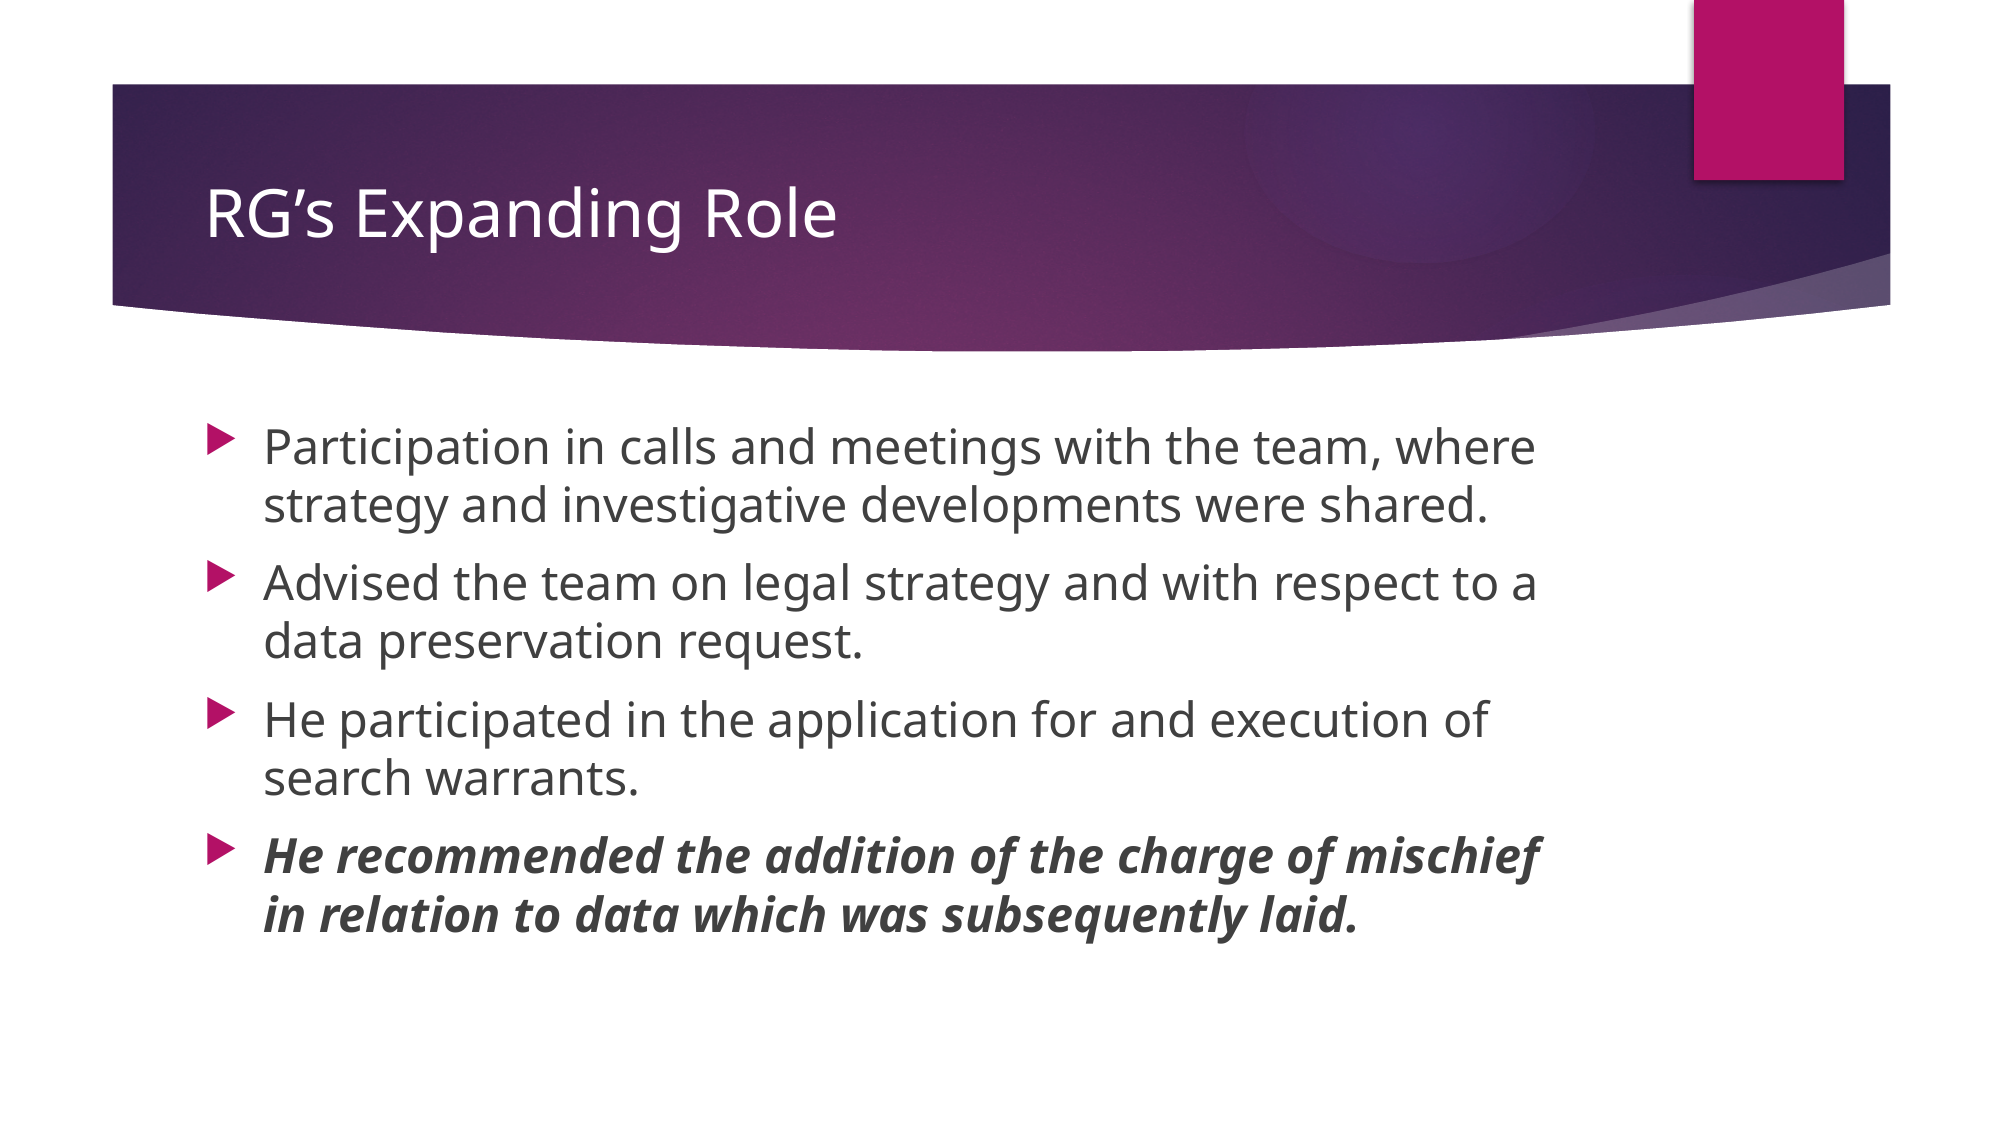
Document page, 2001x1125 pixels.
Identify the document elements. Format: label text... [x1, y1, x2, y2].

list Participation in calls and meetings with the team, where strategy and investigative developments were shared. Advised the team on legal strategy and with respect to a data preservation request. He participated in the application for and execution of search warrants. He recommended the addition of the charge of mischief in relation to data which was subsequently laid. [189, 408, 1577, 988]
title RG’s Expanding Role [189, 152, 1577, 269]
